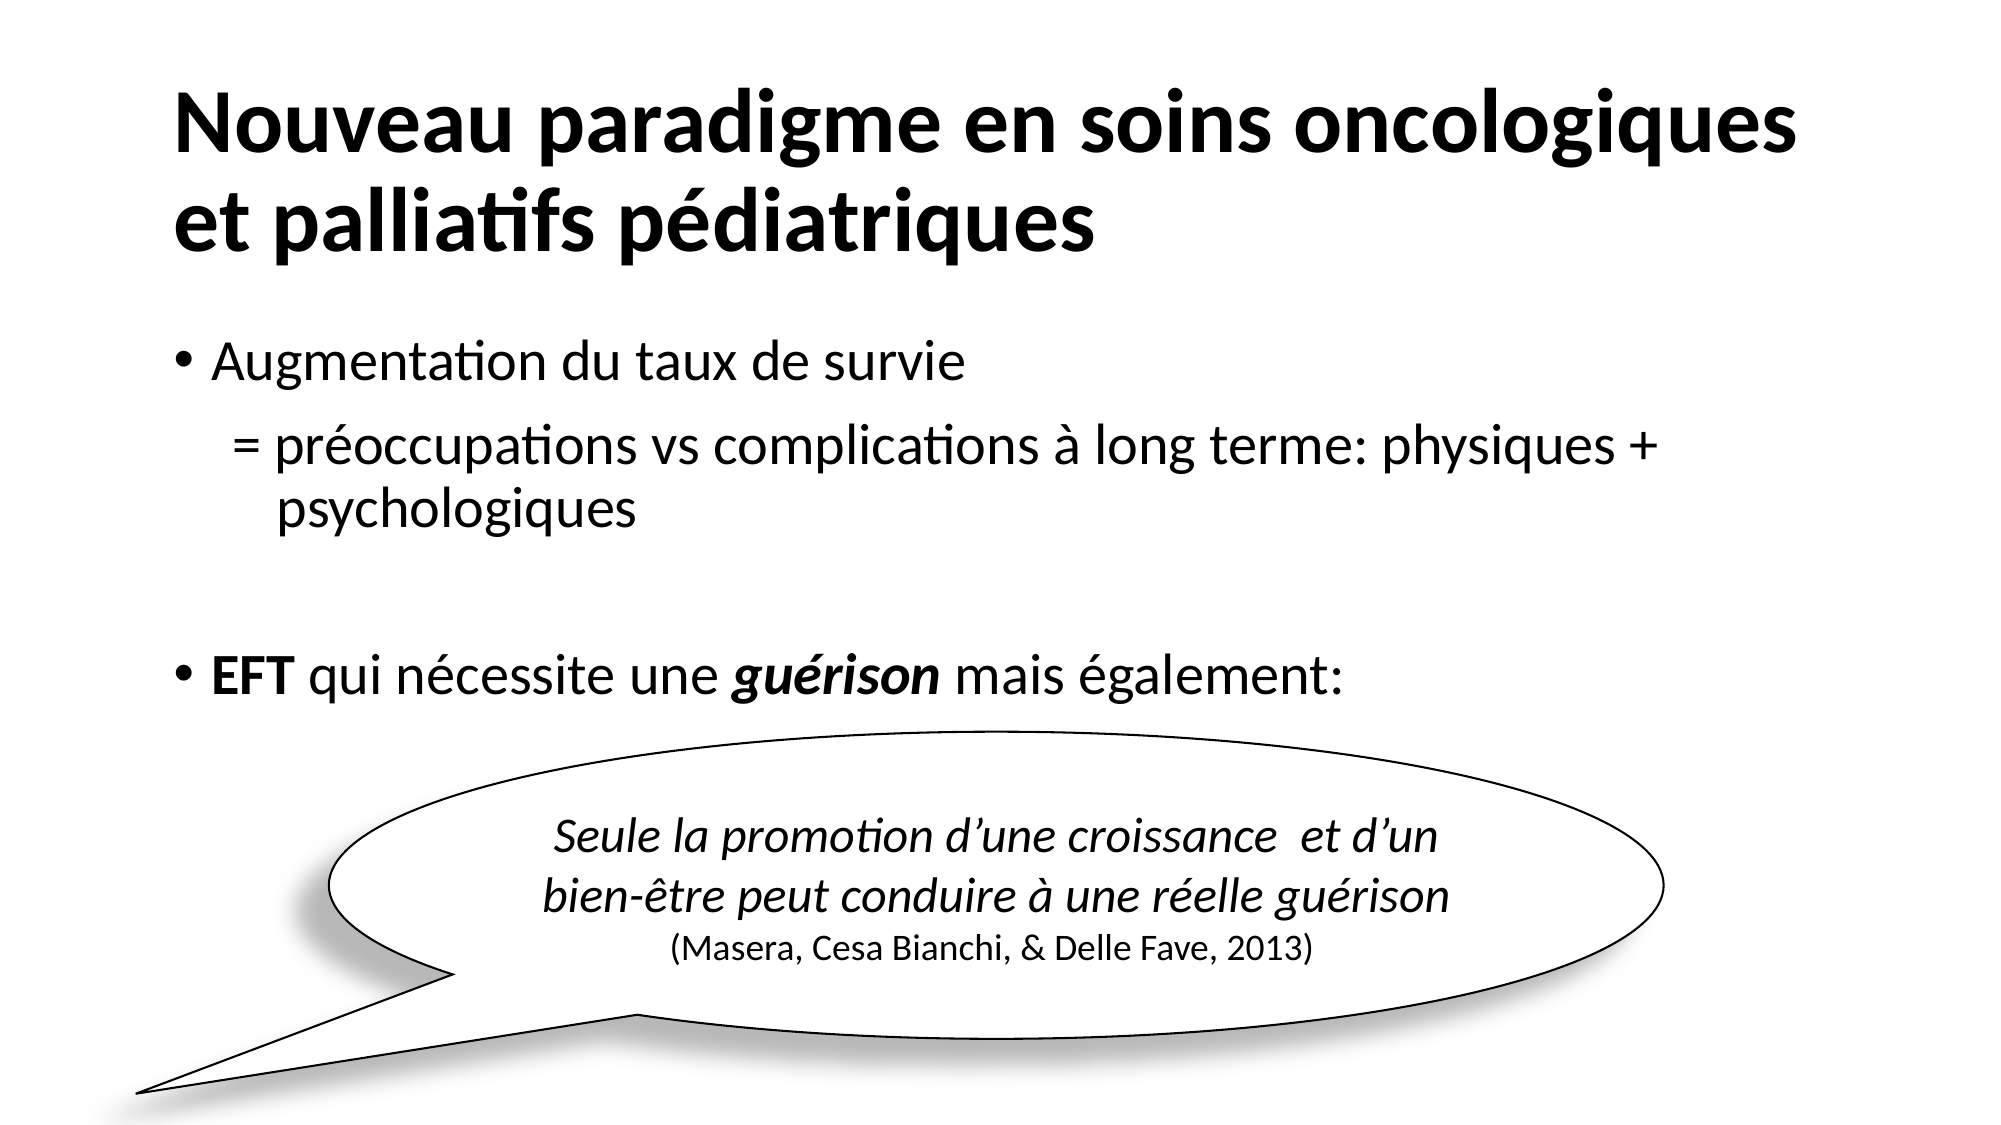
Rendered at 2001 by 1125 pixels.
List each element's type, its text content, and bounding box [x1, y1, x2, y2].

list Augmentation du taux de survie = préoccupations vs complications à long terme: physiques + psychologiques EFT qui nécessite une guérison mais également: [158, 322, 1919, 1065]
text_box Seule la promotion d’une croissance et d’un bien-être peut conduire à une réelle guérison (Masera, Cesa Bianchi, & Delle Fave, 2013) [135, 730, 1665, 1095]
title Nouveau paradigme en soins oncologiques et palliatifs pédiatriques [158, 63, 1882, 282]
